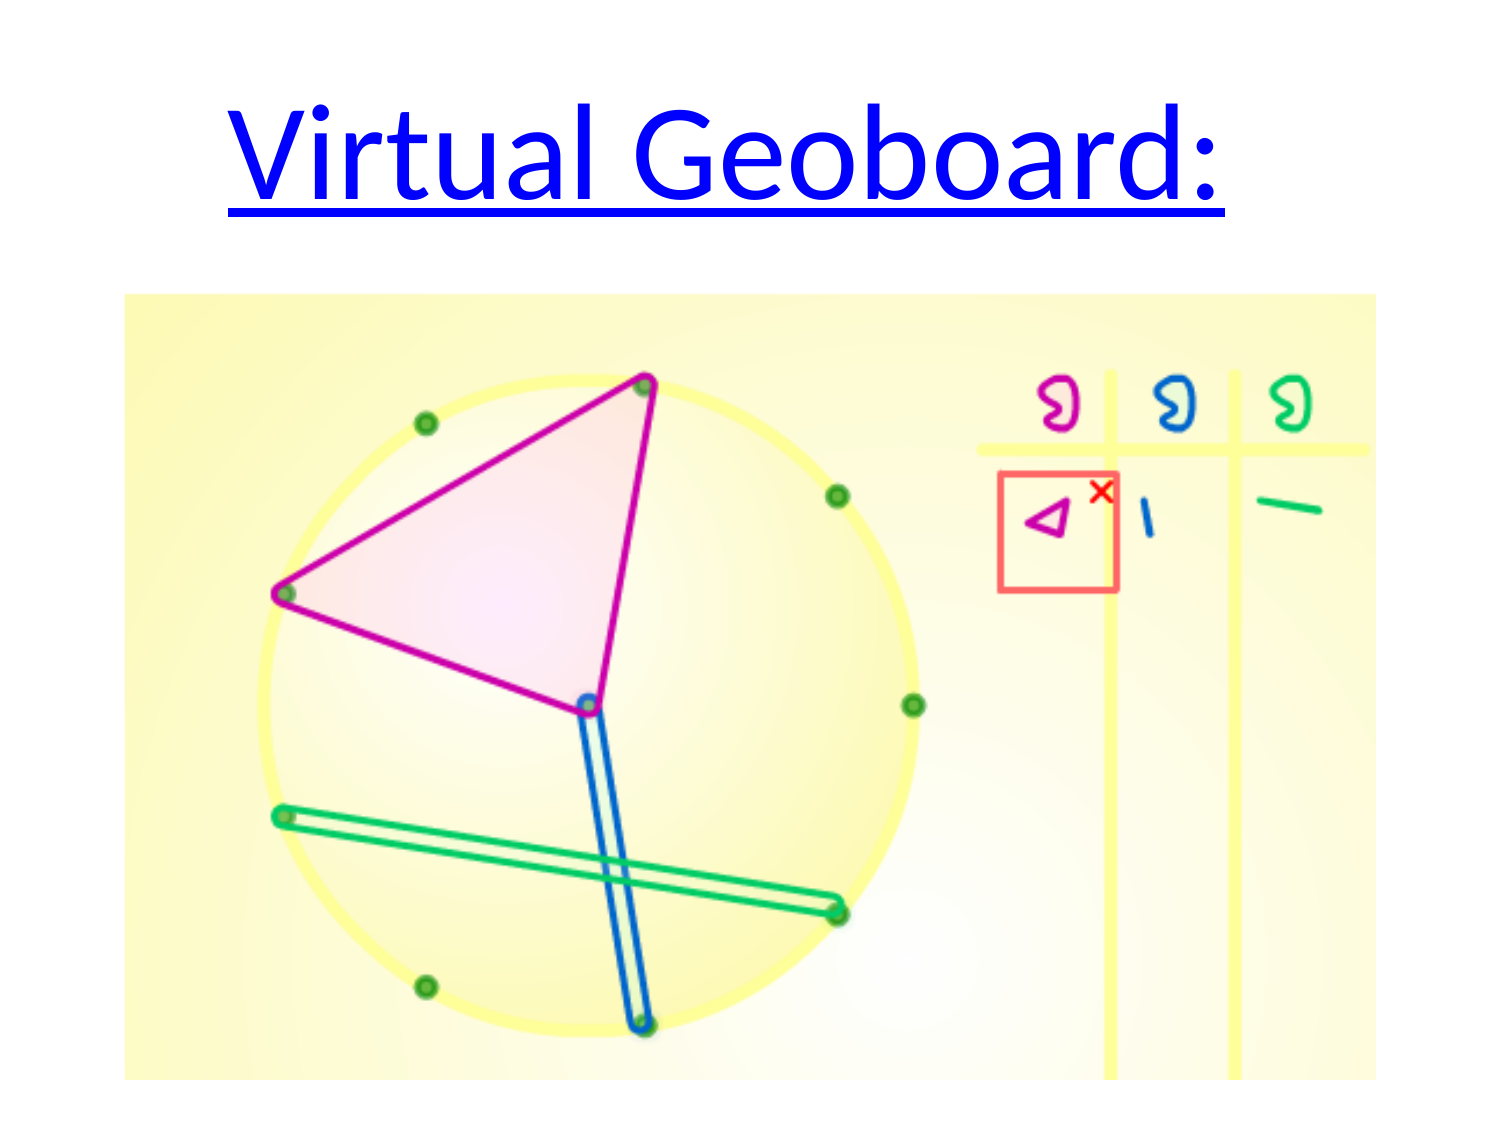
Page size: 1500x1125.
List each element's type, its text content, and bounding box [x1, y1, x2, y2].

text_box Virtual Geoboard: [147, 54, 1306, 235]
picture [123, 290, 1377, 1080]
